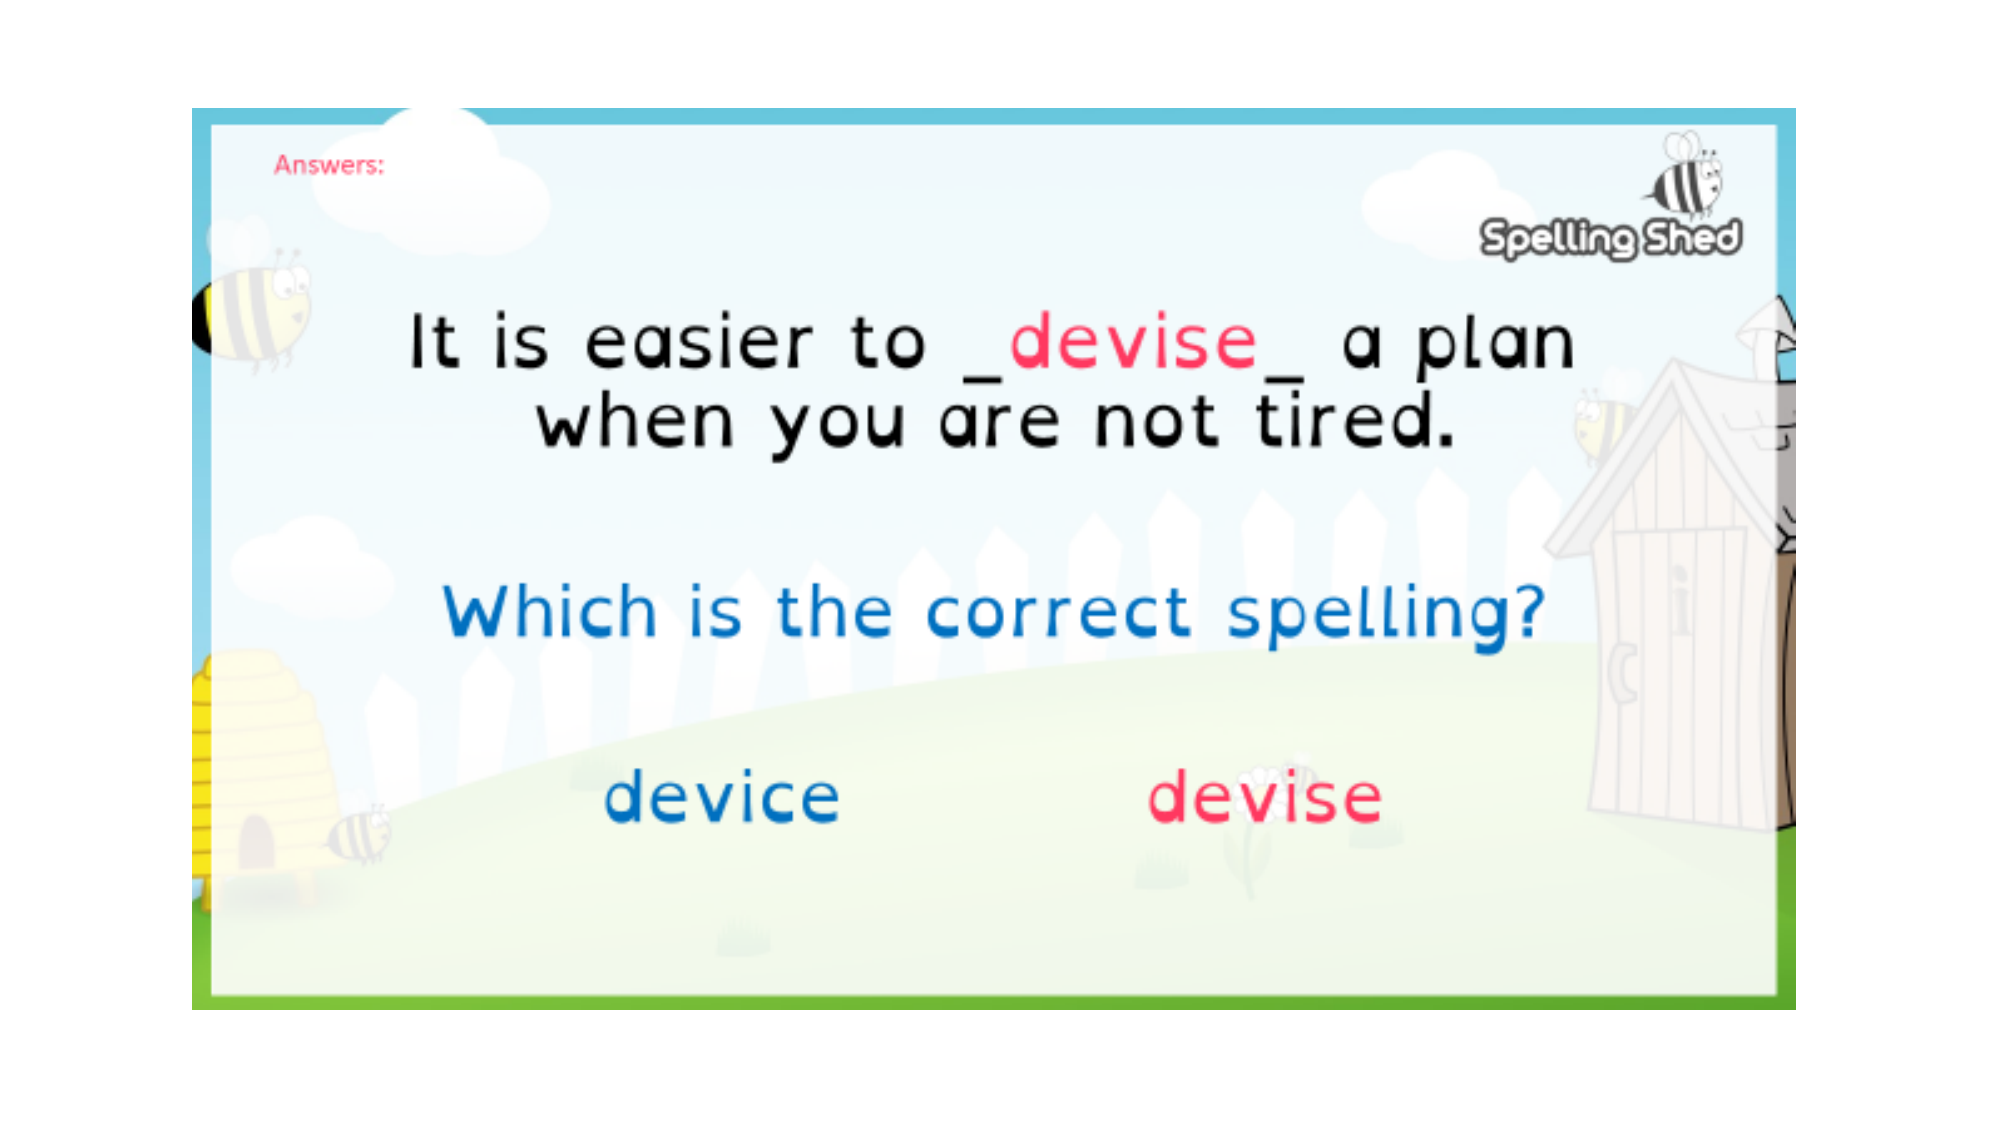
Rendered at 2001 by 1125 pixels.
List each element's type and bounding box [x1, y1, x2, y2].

picture [192, 108, 1796, 1010]
